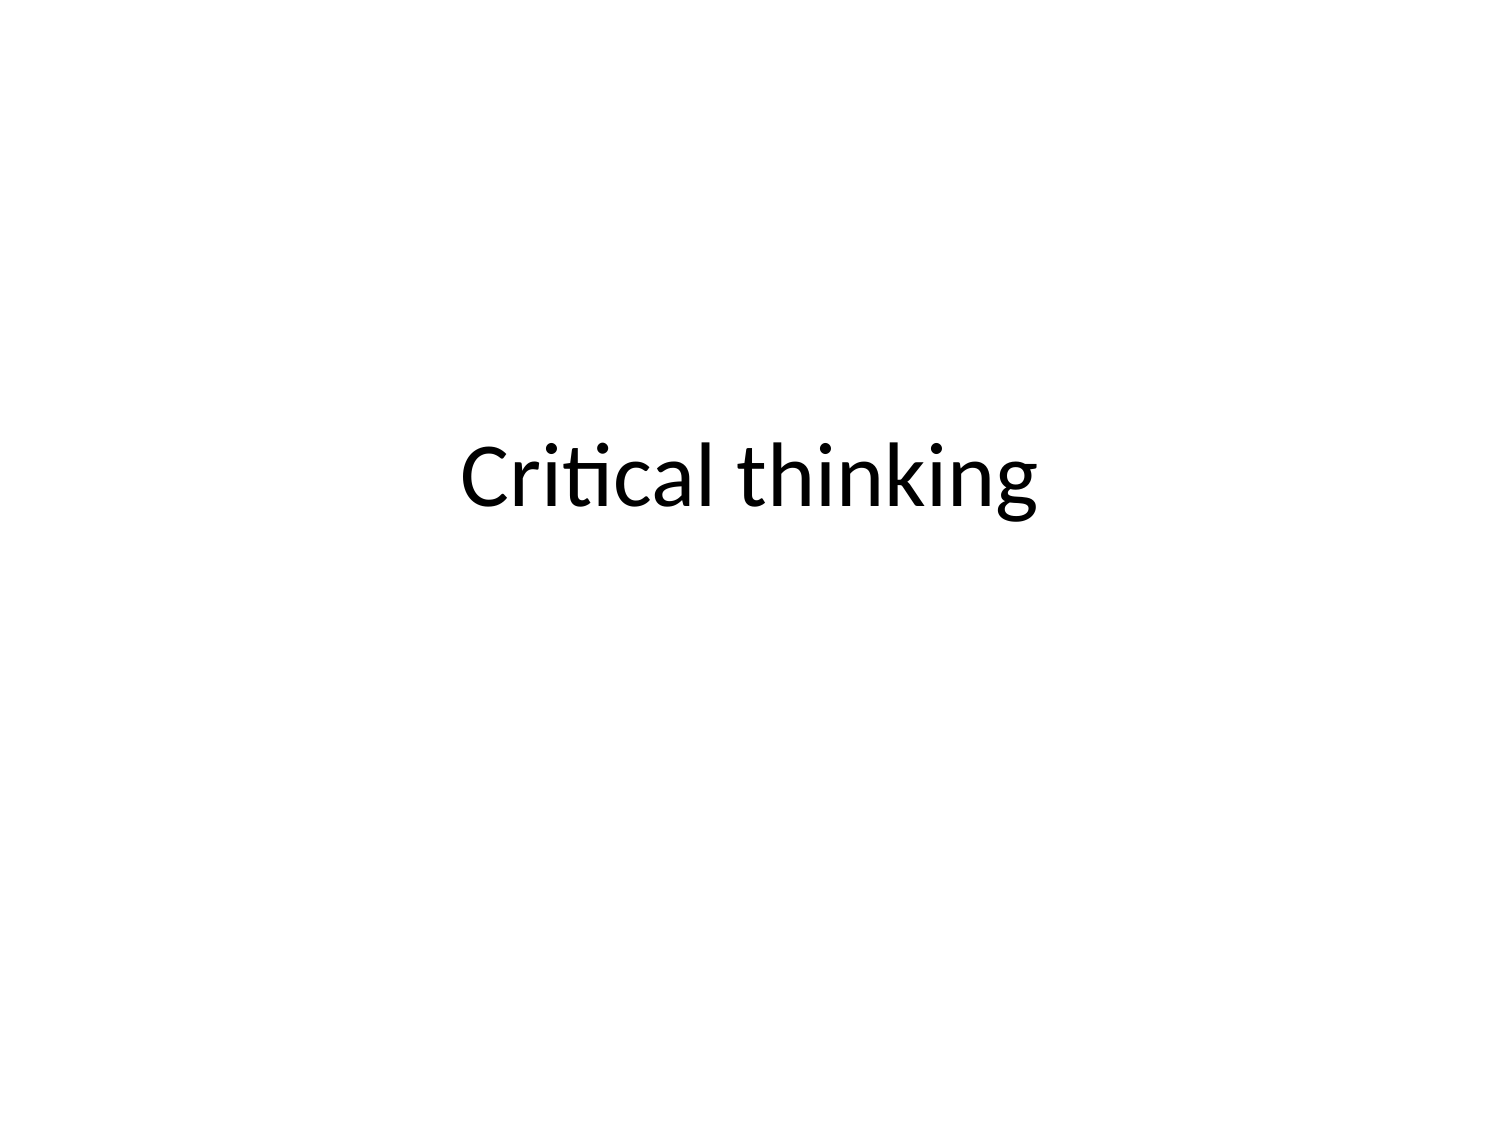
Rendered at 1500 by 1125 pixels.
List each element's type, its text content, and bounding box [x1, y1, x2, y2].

title Critical thinking [112, 349, 1388, 591]
